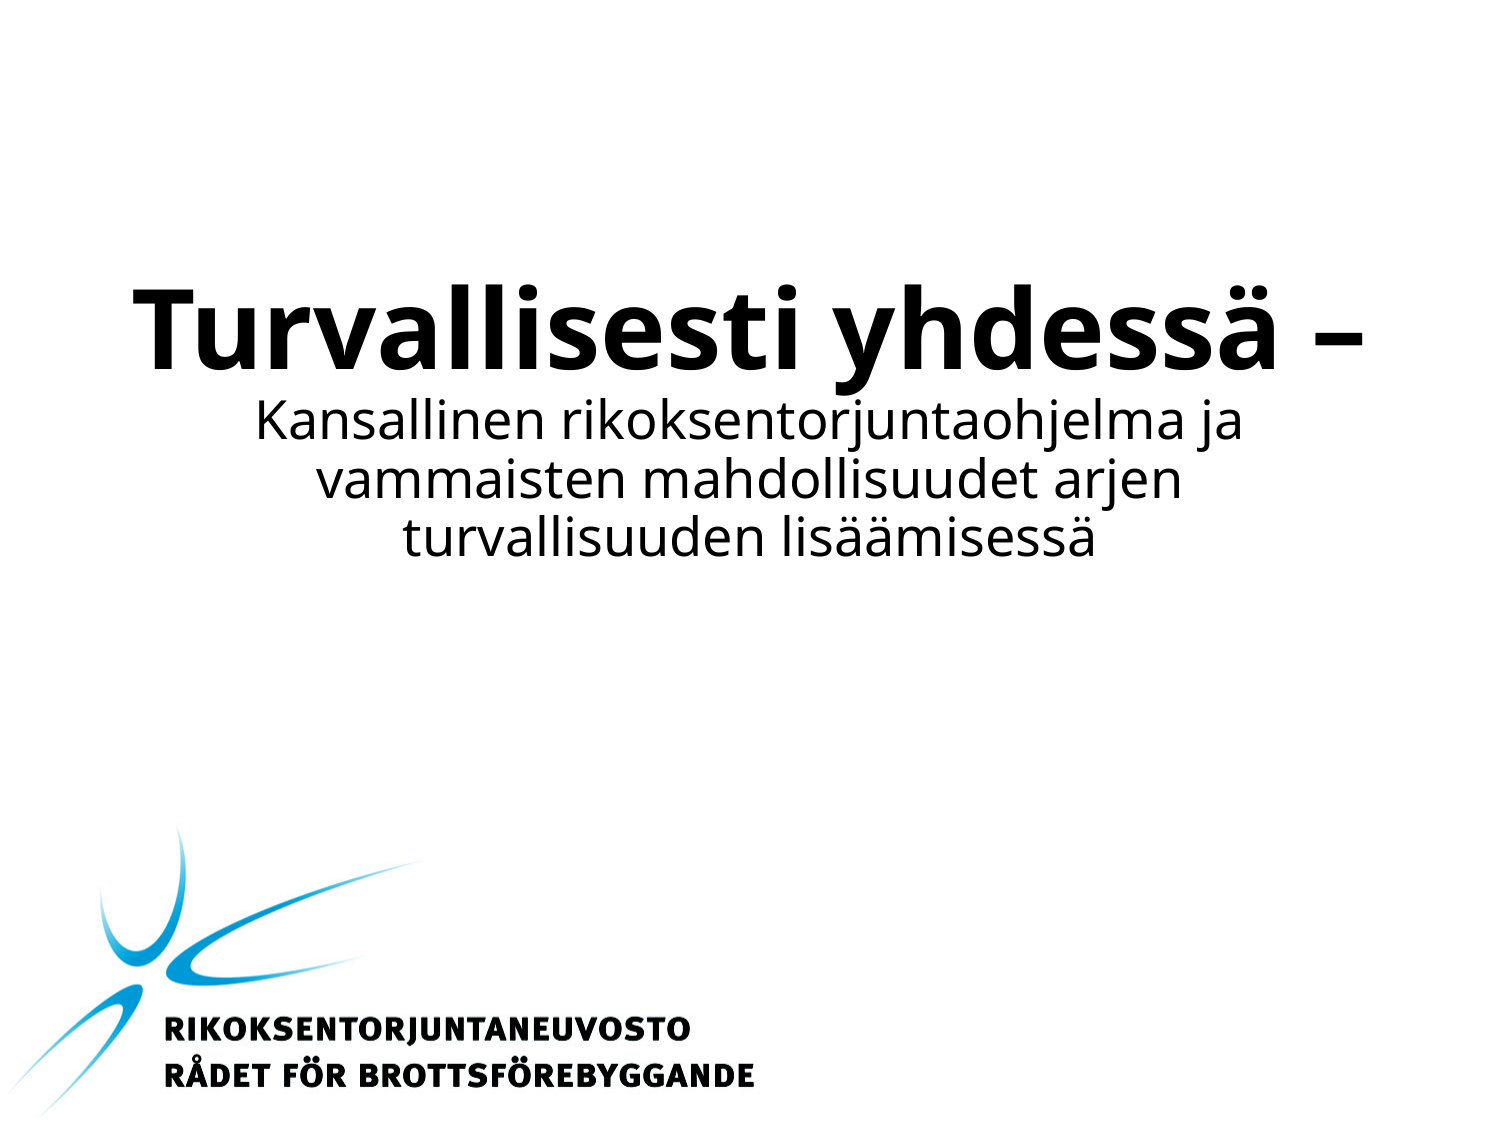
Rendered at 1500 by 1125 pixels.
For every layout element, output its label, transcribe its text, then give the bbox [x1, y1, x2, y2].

title Turvallisesti yhdessä – Kansallinen rikoksentorjuntaohjelma ja vammaisten mahdollisuudet arjen turvallisuuden lisäämisessä [112, 184, 1388, 576]
picture [0, 822, 762, 1125]
